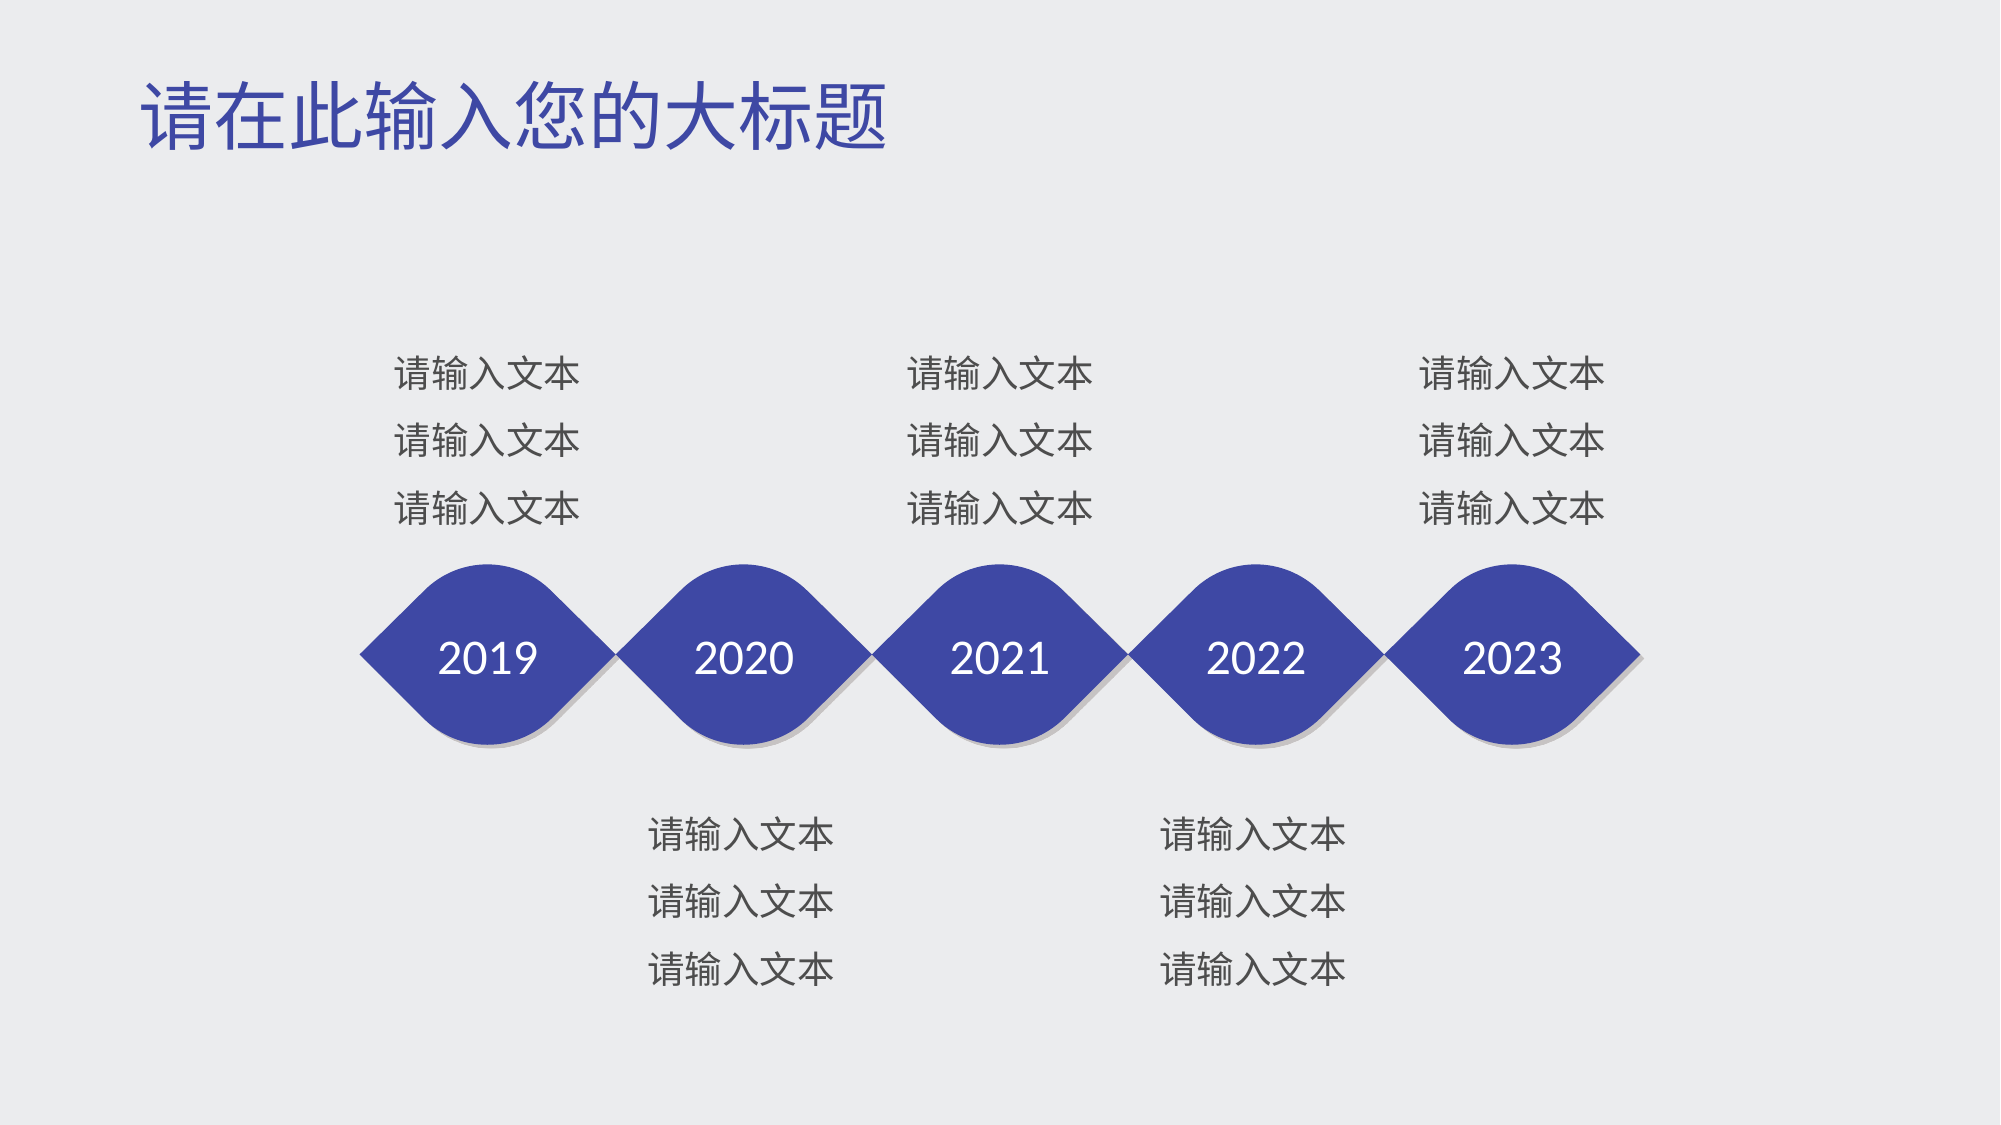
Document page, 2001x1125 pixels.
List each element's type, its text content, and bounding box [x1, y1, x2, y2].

text_box 2019 [359, 564, 616, 745]
text_box 请输入文本请输入文本请输入文本 [876, 323, 1124, 534]
text_box 请输入文本请输入文本请输入文本 [1129, 783, 1377, 995]
text_box 请输入文本请输入文本请输入文本 [364, 323, 611, 534]
text_box 2021 [871, 564, 1128, 745]
text_box 2023 [1384, 564, 1641, 745]
text_box 请输入文本请输入文本请输入文本 [617, 783, 865, 995]
title 请在此输入您的大标题 [123, 44, 1821, 198]
text_box 2022 [1128, 564, 1384, 745]
text_box 2020 [615, 564, 872, 745]
text_box 请输入文本请输入文本请输入文本 [1388, 323, 1636, 534]
